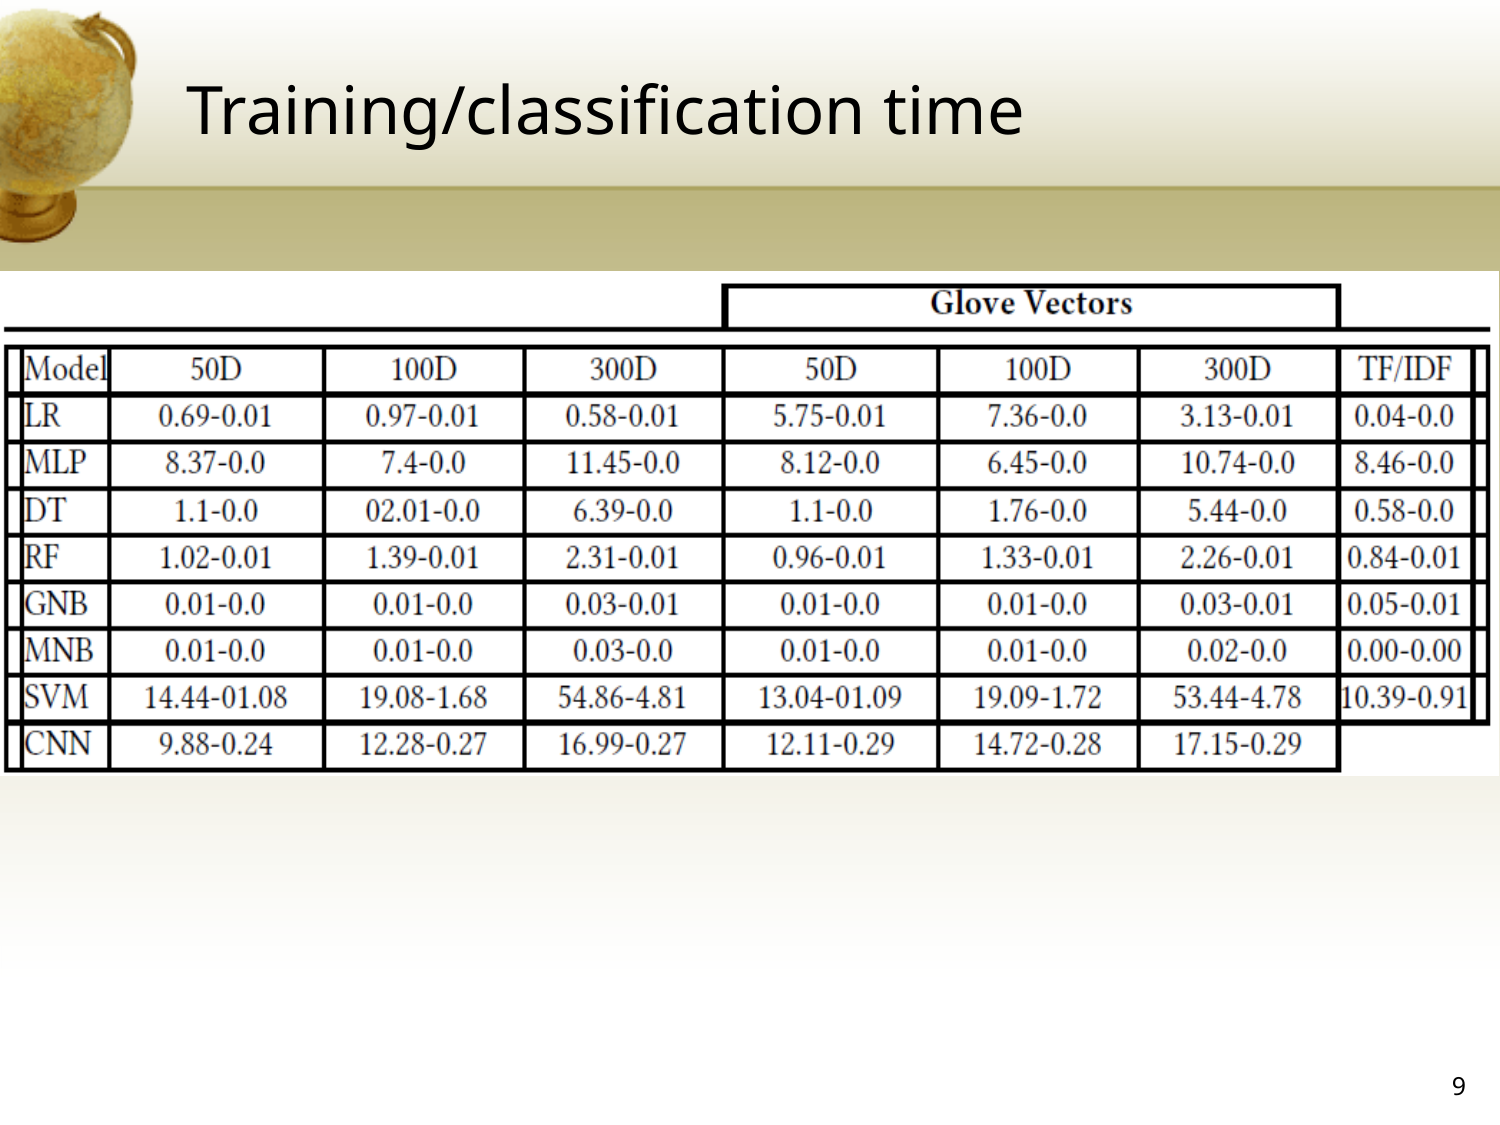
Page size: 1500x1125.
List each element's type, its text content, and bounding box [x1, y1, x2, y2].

slide_number 9 [1175, 1055, 1488, 1113]
picture [0, 0, 1500, 1125]
title Training/classification time [171, 36, 1436, 179]
